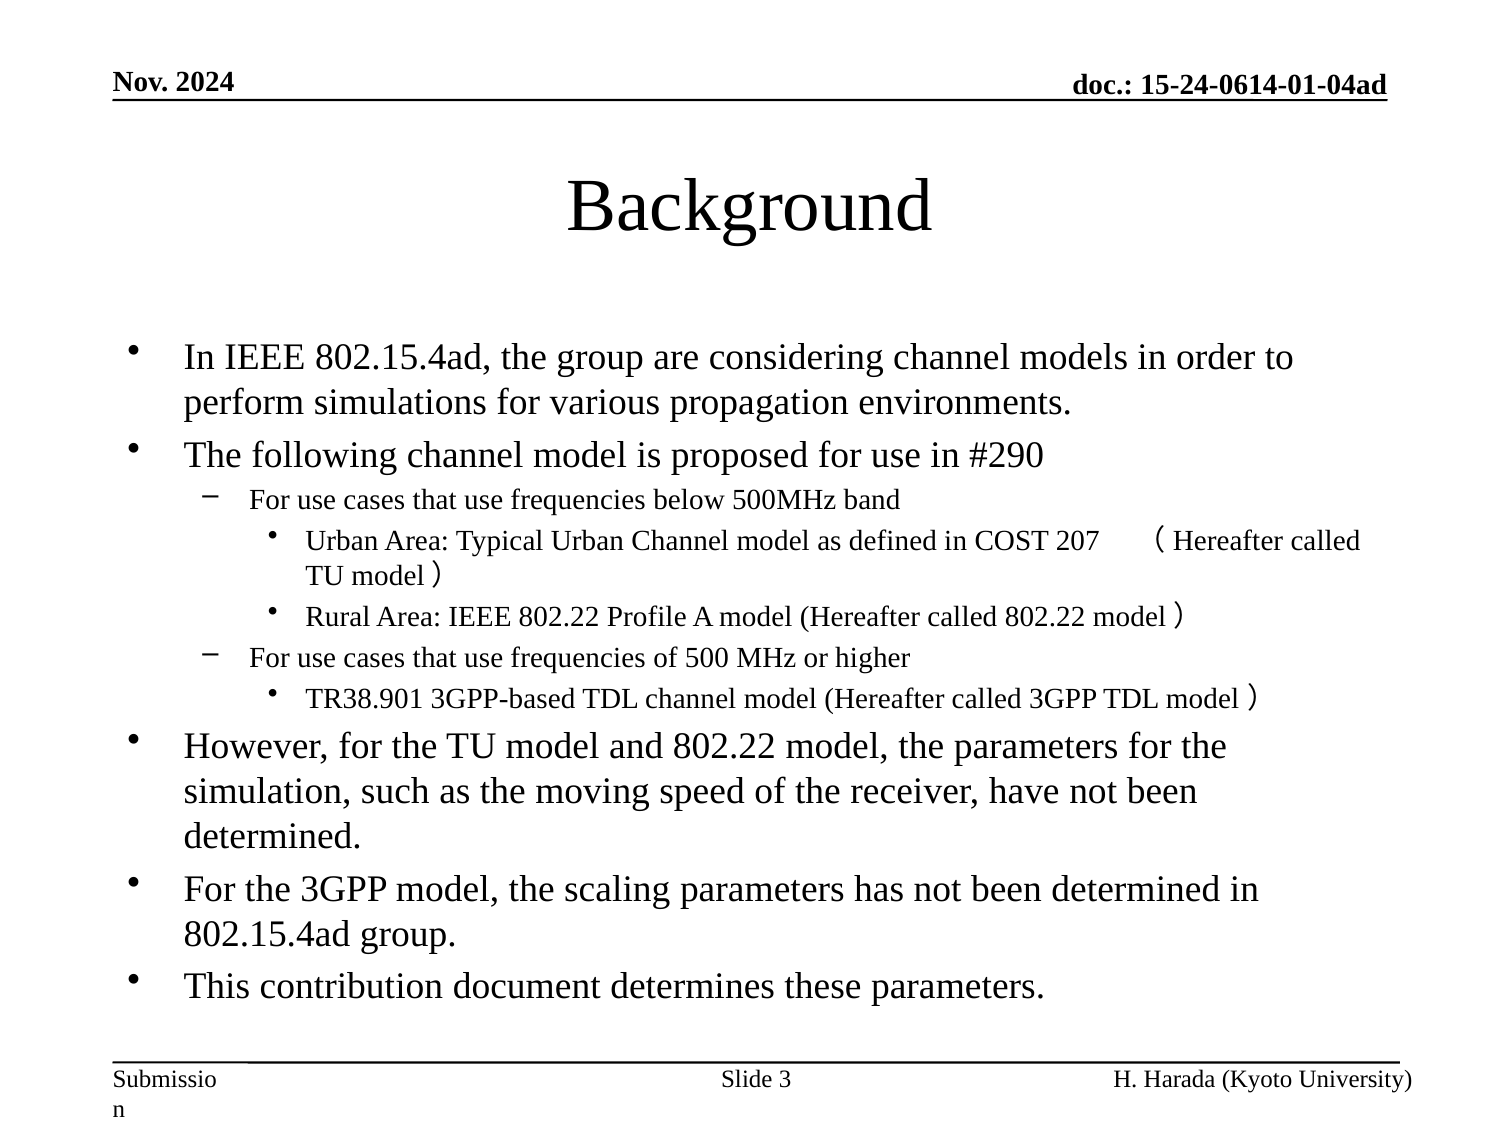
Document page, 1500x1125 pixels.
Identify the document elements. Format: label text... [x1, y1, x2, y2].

text_box In IEEE 802.15.4ad, the group are considering channel models in order to perform simulations for various propagation environments. The following channel model is proposed for use in #290 For use cases that use frequencies below 500MHz band Urban Area: Typical Urban Channel model as defined in COST 207 （Hereafter called TU model） Rural Area: IEEE 802.22 Profile A model (Hereafter called 802.22 model） For use cases that use frequencies of 500 MHz or higher TR38.901 3GPP-based TDL channel model (Hereafter called 3GPP TDL model） However, for the TU model and 802.22 model, the parameters for the simulation, such as the moving speed of the receiver, have not been determined. For the 3GPP model, the scaling parameters has not been determined in 802.15.4ad group. This contribution document determines these parameters. [112, 324, 1388, 1035]
footer H. Harada (Kyoto University) [900, 1062, 1413, 1093]
slide_number Slide 3 [712, 1062, 800, 1093]
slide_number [112, 62, 375, 98]
title Background [112, 112, 1388, 288]
